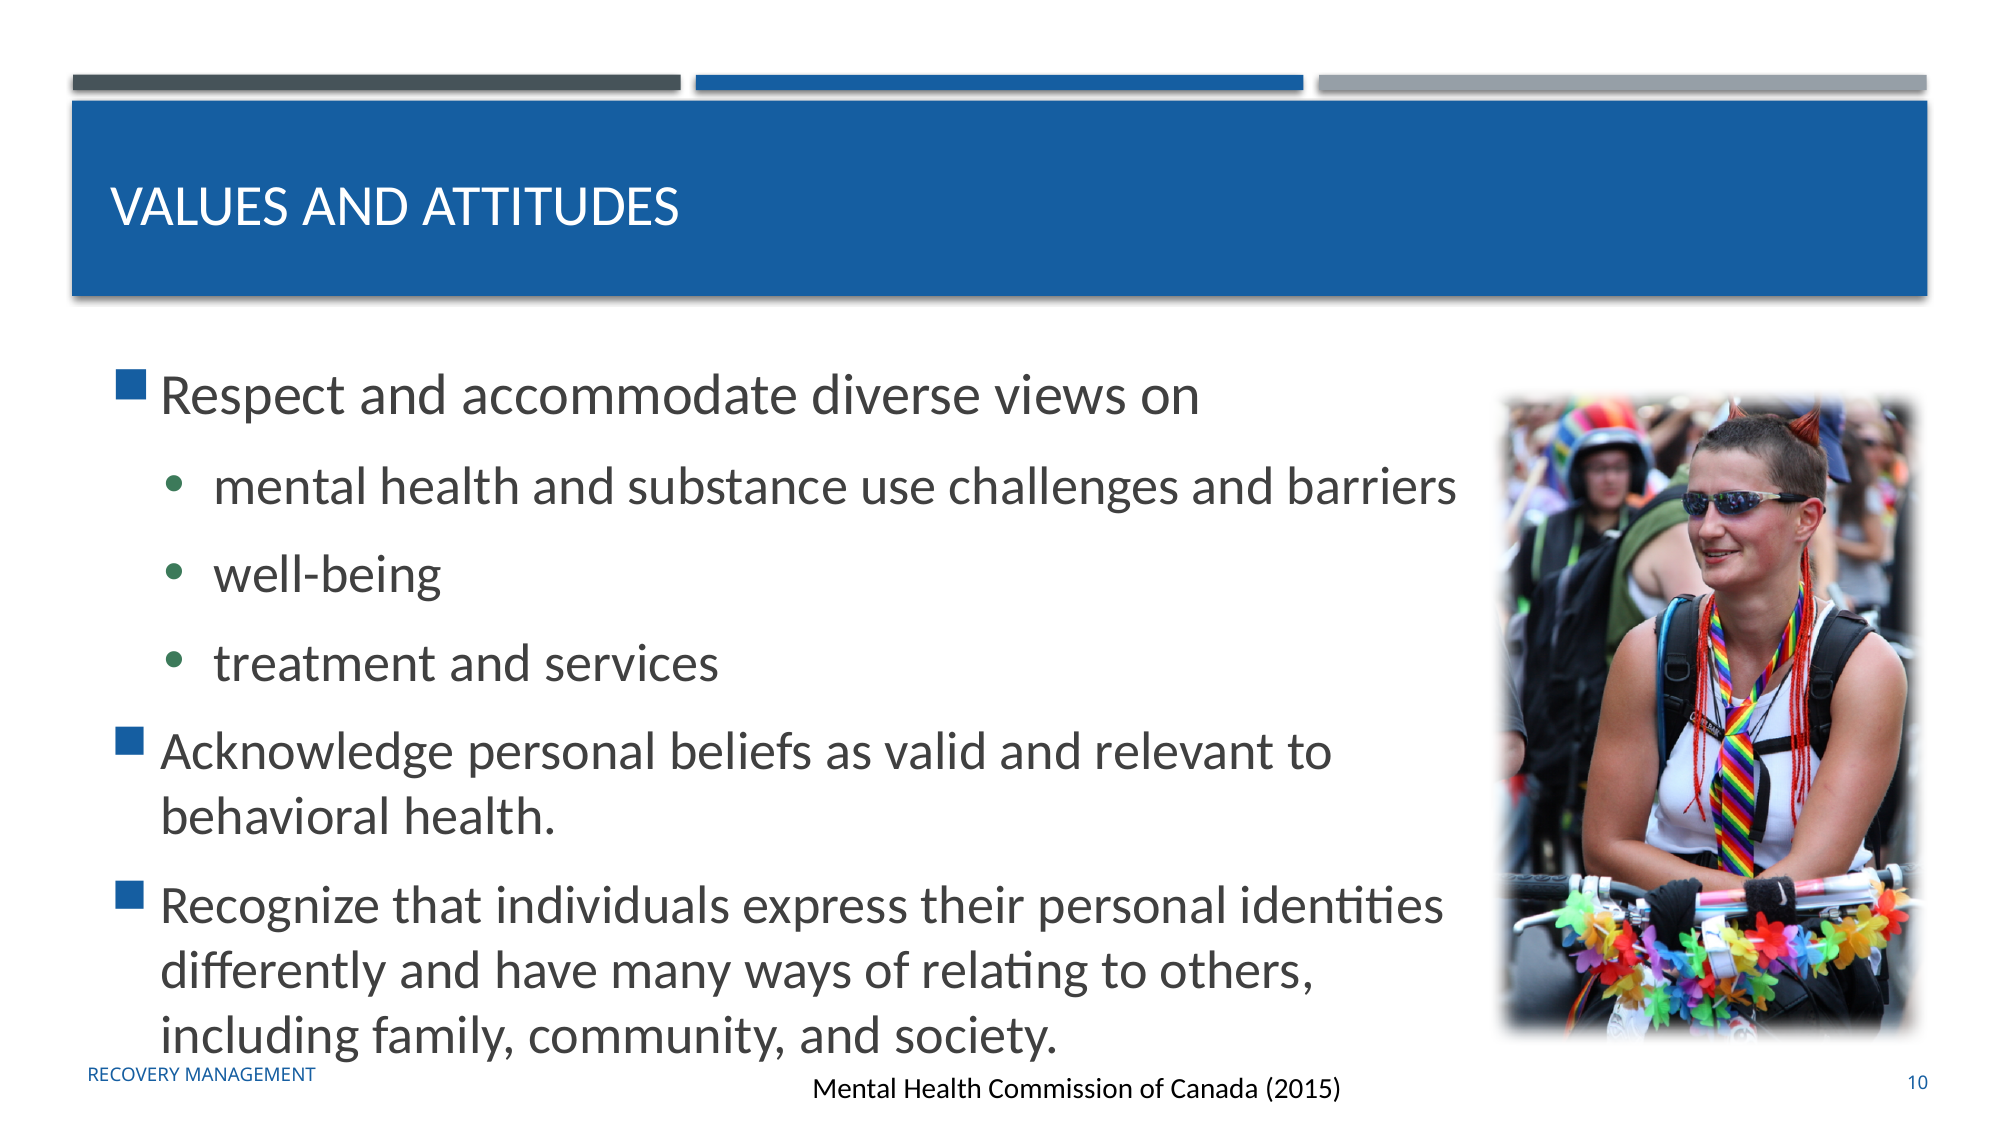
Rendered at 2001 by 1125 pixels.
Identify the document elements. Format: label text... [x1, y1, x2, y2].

text_box Mental Health Commission of Canada (2015) [396, 1061, 1357, 1112]
picture [1488, 386, 1929, 1046]
footer Recovery management [72, 1045, 396, 1106]
title Values and attitudes [95, 78, 1905, 245]
slide_number 10 [1770, 1053, 1944, 1114]
list Respect and accommodate diverse views on mental health and substance use challenges and barriers well-being treatment and services Acknowledge personal beliefs as valid and relevant to behavioral health. Recognize that individuals express their personal identities differently and have many ways of relating to others, including family, community, and society. [95, 349, 1579, 1078]
